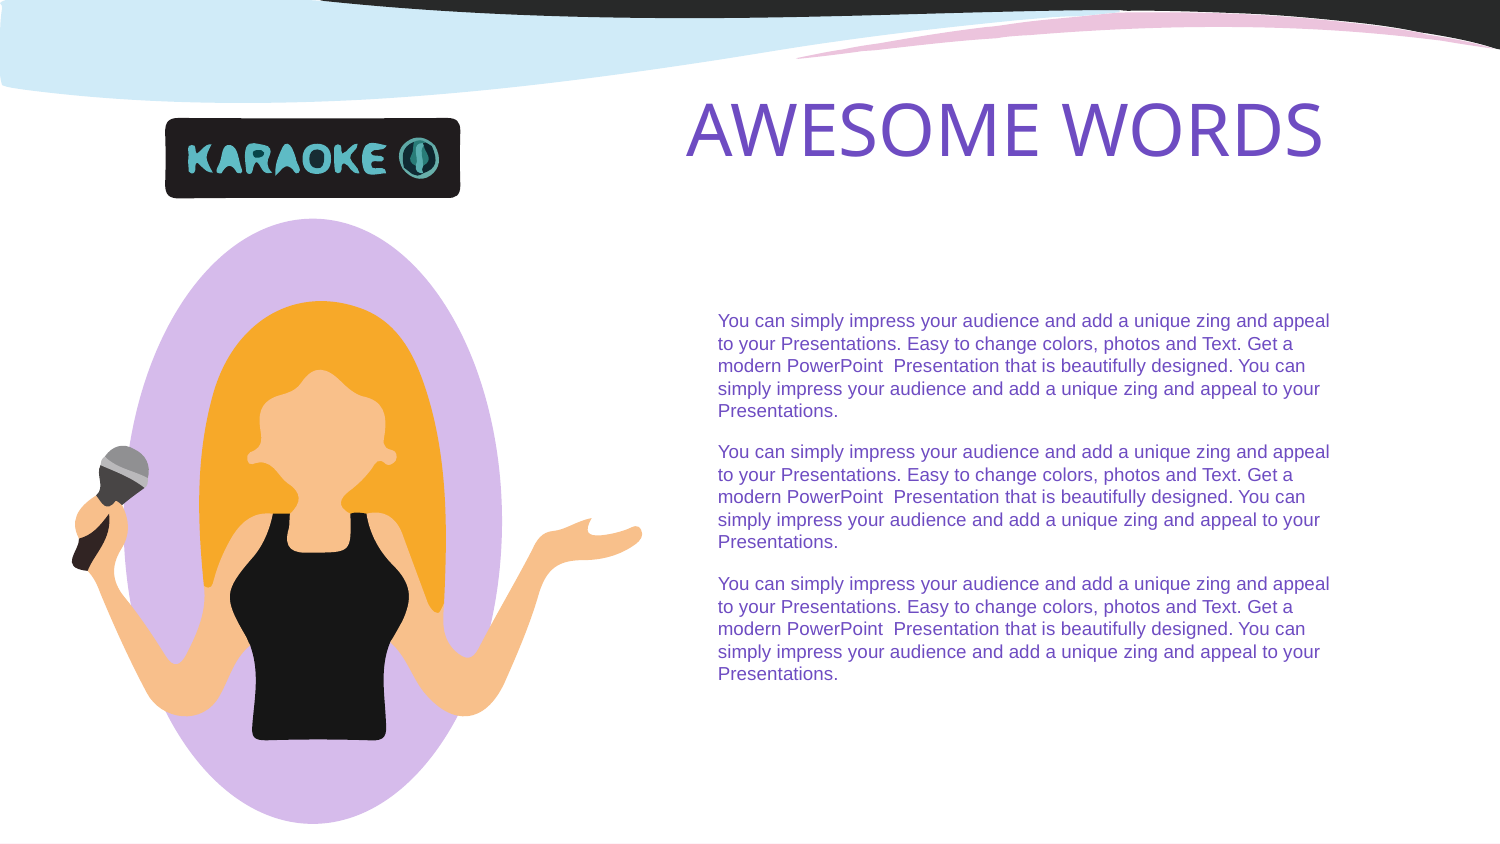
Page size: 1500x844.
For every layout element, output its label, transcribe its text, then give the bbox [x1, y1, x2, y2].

picture [164, 117, 461, 199]
title AWESOME WORDS [71, 94, 1340, 178]
text_box [185, 749, 440, 826]
picture [71, 300, 644, 742]
text_box You can simply impress your audience and add a unique zing and appeal to your Presentations. Easy to change colors, photos and Text. Get a modern PowerPoint Presentation that is beautifully designed. You can simply impress your audience and add a unique zing and appeal to your Presentations. [703, 432, 1355, 560]
text_box You can simply impress your audience and add a unique zing and appeal to your Presentations. Easy to change colors, photos and Text. Get a modern PowerPoint Presentation that is beautifully designed. You can simply impress your audience and add a unique zing and appeal to your Presentations. [703, 301, 1355, 429]
text_box You can simply impress your audience and add a unique zing and appeal to your Presentations. Easy to change colors, photos and Text. Get a modern PowerPoint Presentation that is beautifully designed. You can simply impress your audience and add a unique zing and appeal to your Presentations. [703, 564, 1355, 692]
text_box [181, 216, 444, 299]
